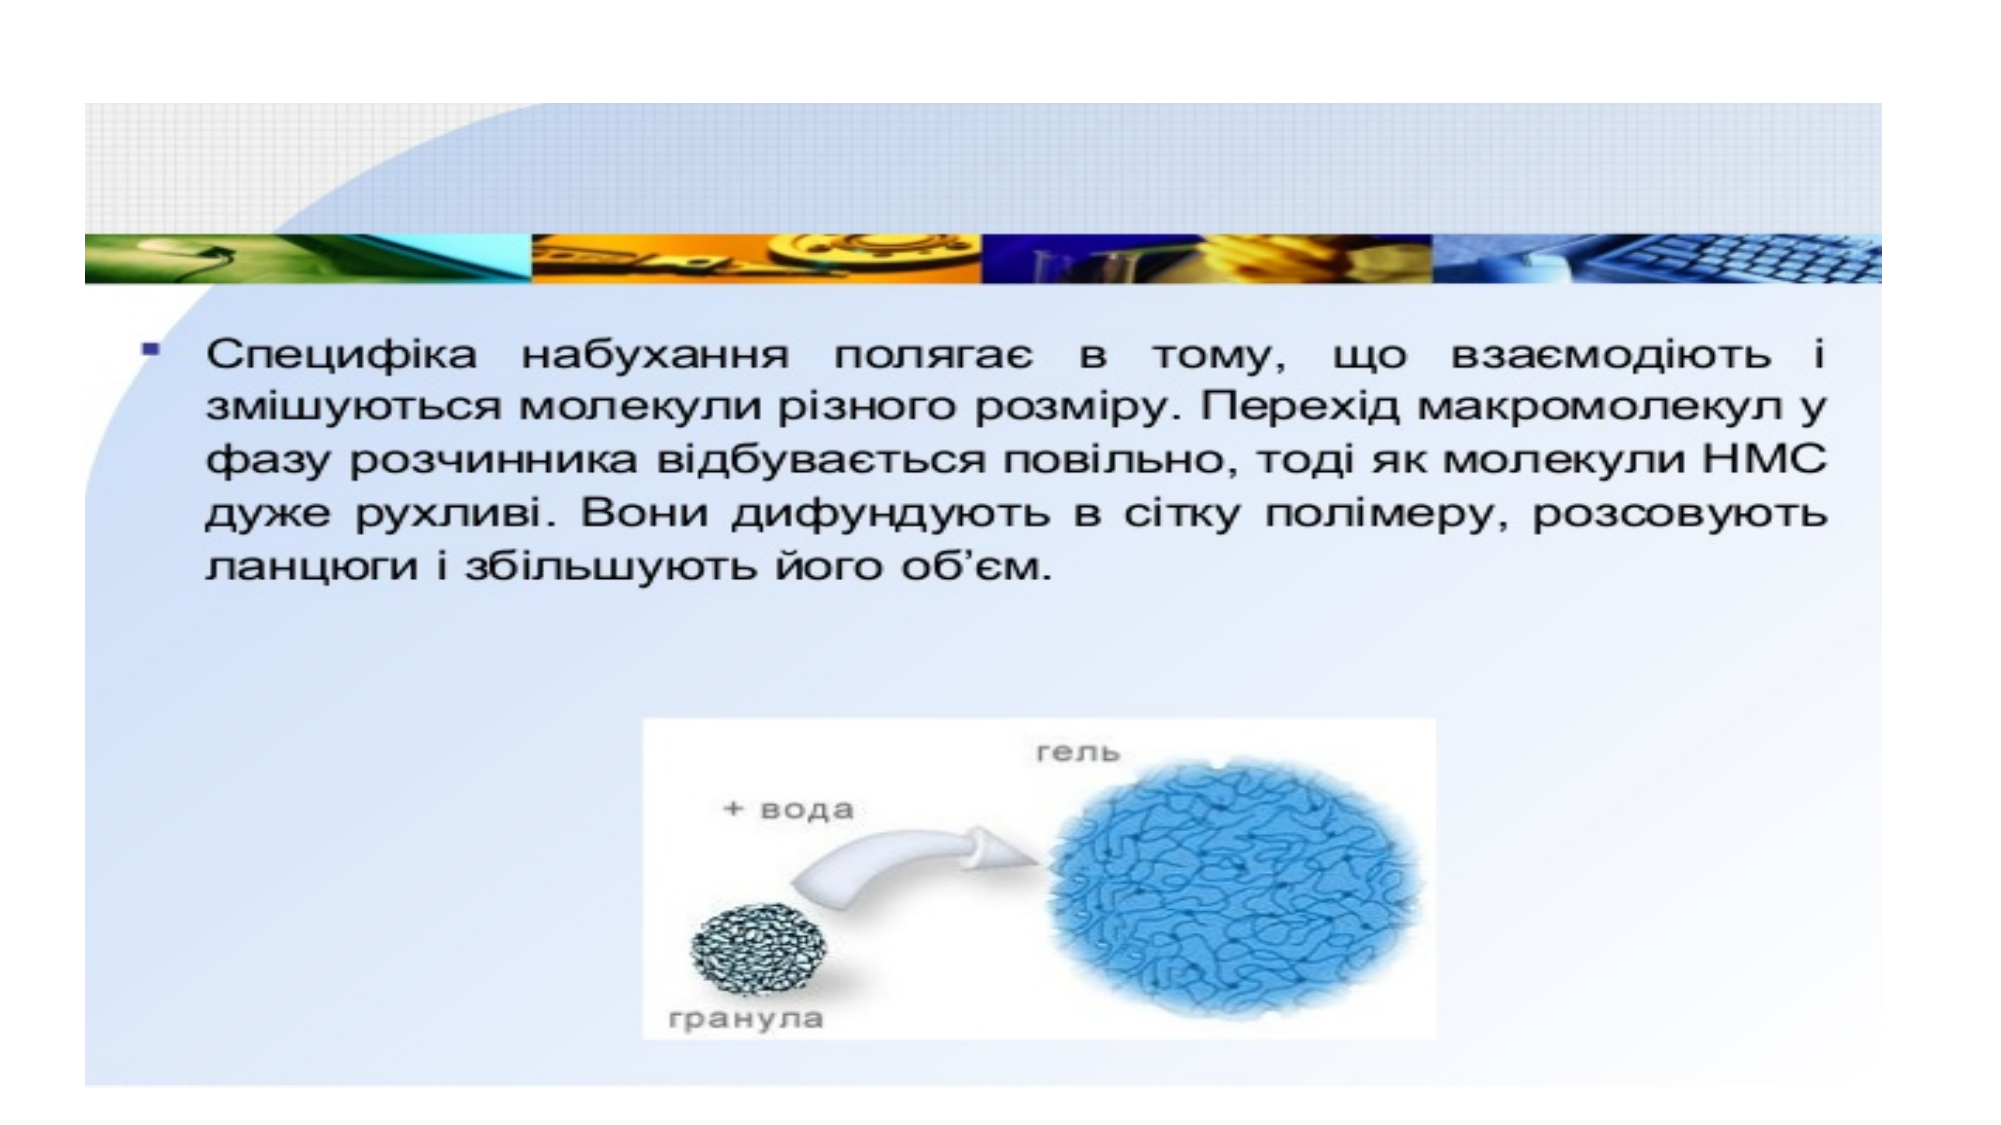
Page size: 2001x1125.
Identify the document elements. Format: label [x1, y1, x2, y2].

picture [85, 103, 1882, 1088]
